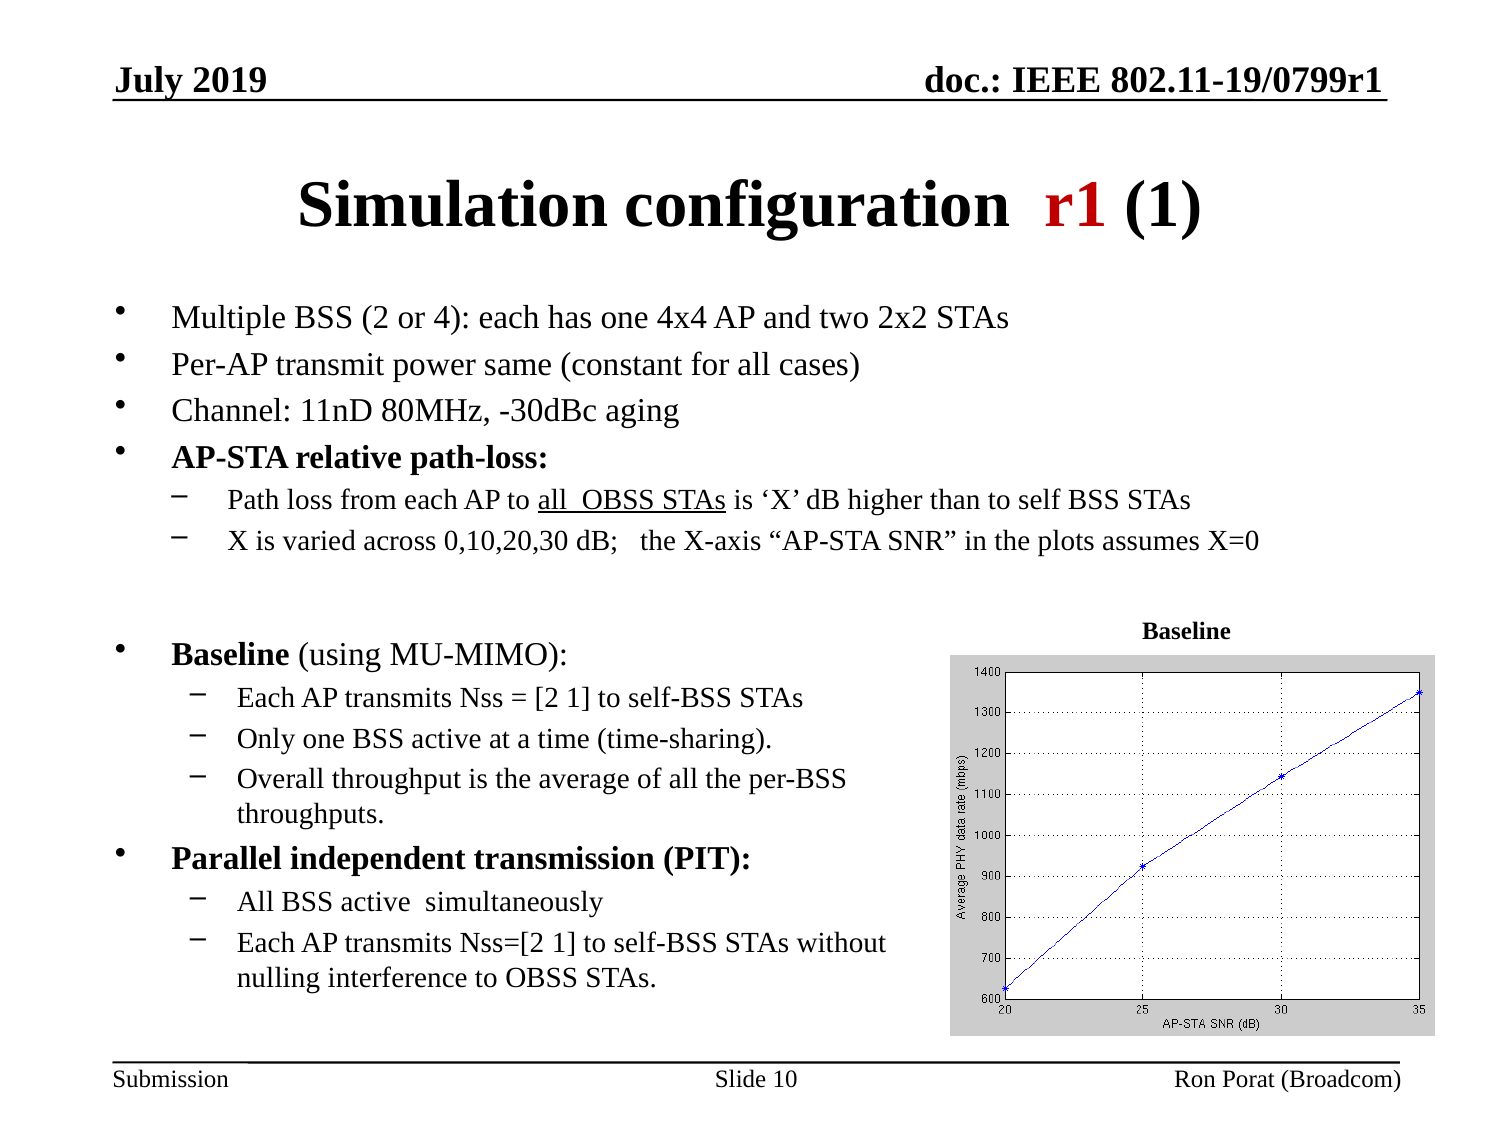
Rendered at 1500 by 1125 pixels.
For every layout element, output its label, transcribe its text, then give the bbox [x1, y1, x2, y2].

picture [949, 655, 1436, 1036]
slide_number Slide 10 [712, 1061, 800, 1093]
text_box Baseline (using MU-MIMO): Each AP transmits Nss = [2 1] to self-BSS STAs Only one BSS active at a time (time-sharing). Overall throughput is the average of all the per-BSS throughputs. Parallel independent transmission (PIT): All BSS active simultaneously Each AP transmits Nss=[2 1] to self-BSS STAs without nulling interference to OBSS STAs. [99, 624, 944, 934]
text_box Baseline [1127, 607, 1247, 653]
footer Ron Porat (Broadcom) [1170, 1061, 1402, 1093]
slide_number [114, 54, 270, 101]
title Simulation configuration r1 (1) [112, 112, 1388, 287]
list Multiple BSS (2 or 4): each has one 4x4 AP and two 2x2 STAs Per-AP transmit power same (constant for all cases) Channel: 11nD 80MHz, -30dBc aging AP-STA relative path-loss: Path loss from each AP to all OBSS STAs is ‘X’ dB higher than to self BSS STAs X is varied across 0,10,20,30 dB; the X-axis “AP-STA SNR” in the plots assumes X=0 [99, 287, 1394, 438]
